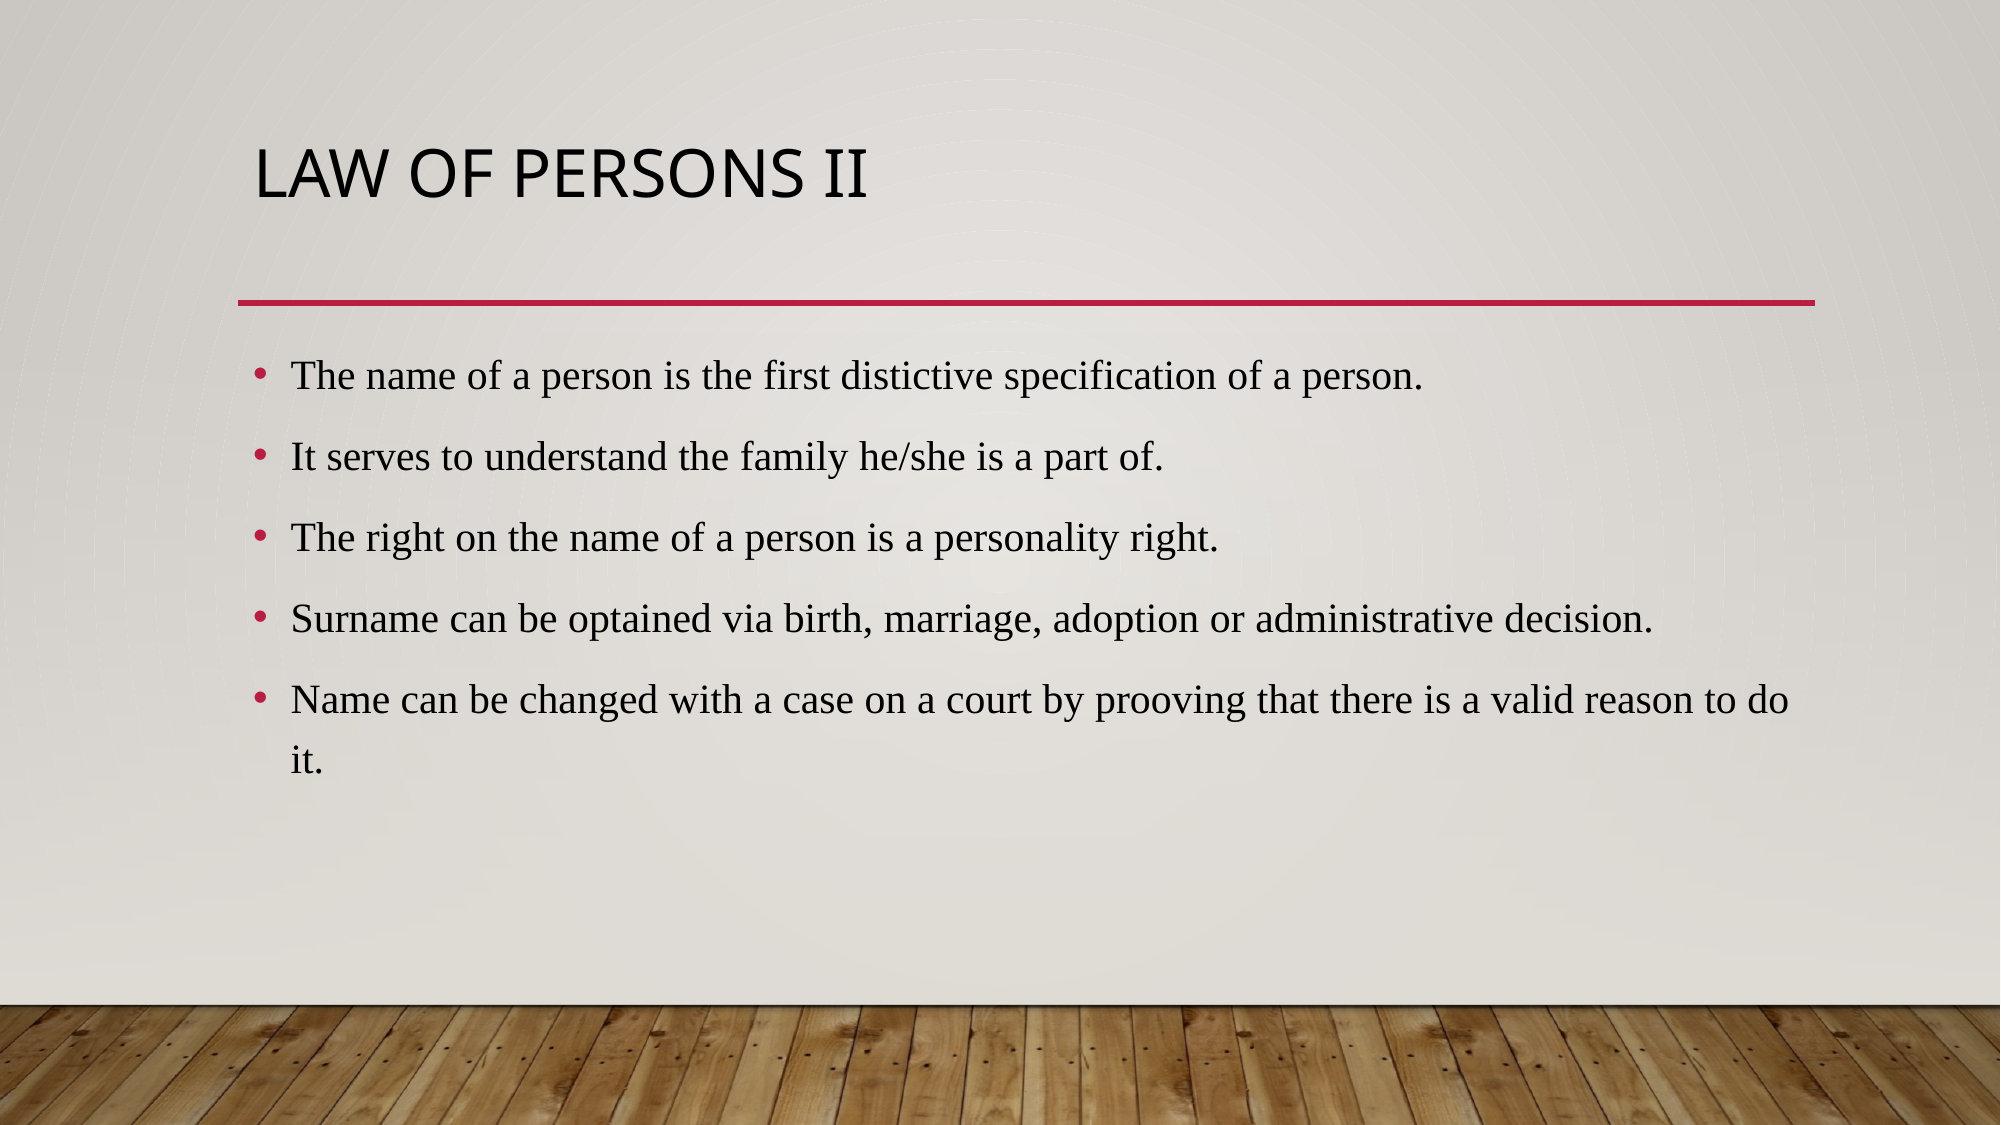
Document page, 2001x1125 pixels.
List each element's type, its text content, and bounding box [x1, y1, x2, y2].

list The name of a person is the first distictive specification of a person. It serves to understand the family he/she is a part of. The right on the name of a person is a personality right. Surname can be optained via birth, marriage, adoption or administrative decision. Name can be changed with a case on a court by prooving that there is a valid reason to do it. [238, 330, 1814, 897]
picture [0, 1005, 2000, 1125]
title Law of persons II [238, 131, 1814, 305]
